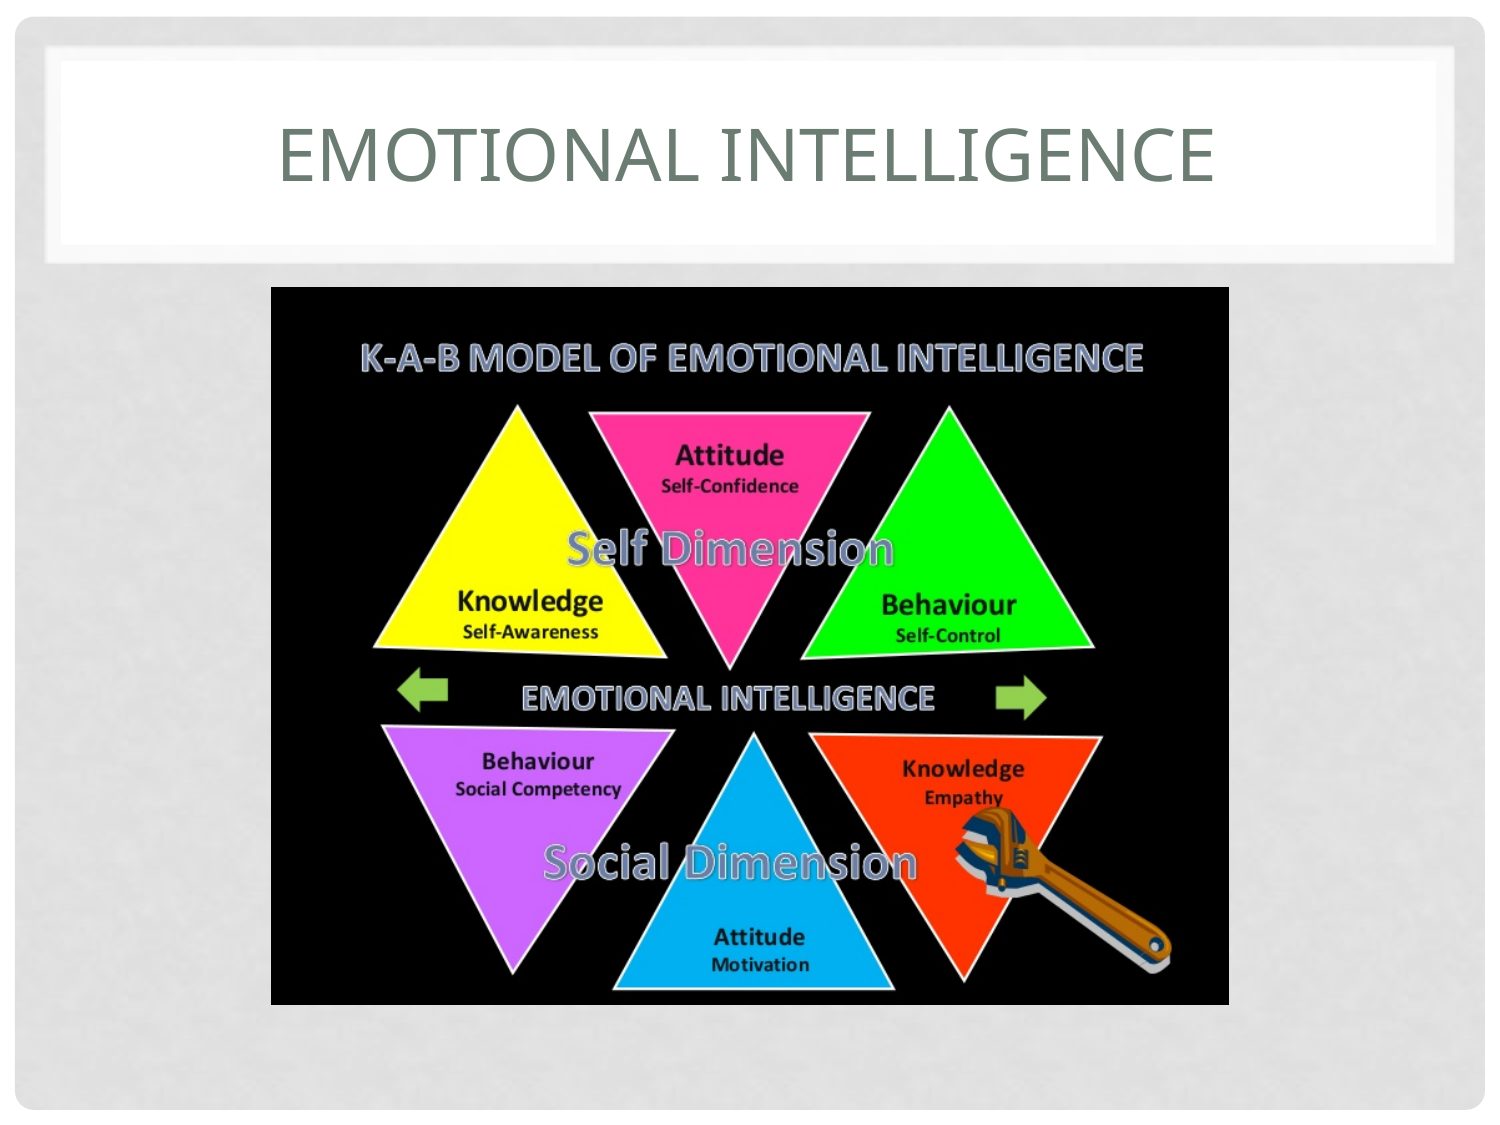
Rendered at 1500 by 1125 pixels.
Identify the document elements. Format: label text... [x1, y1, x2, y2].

title Emotional intelligence [69, 66, 1425, 238]
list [271, 287, 1229, 1006]
